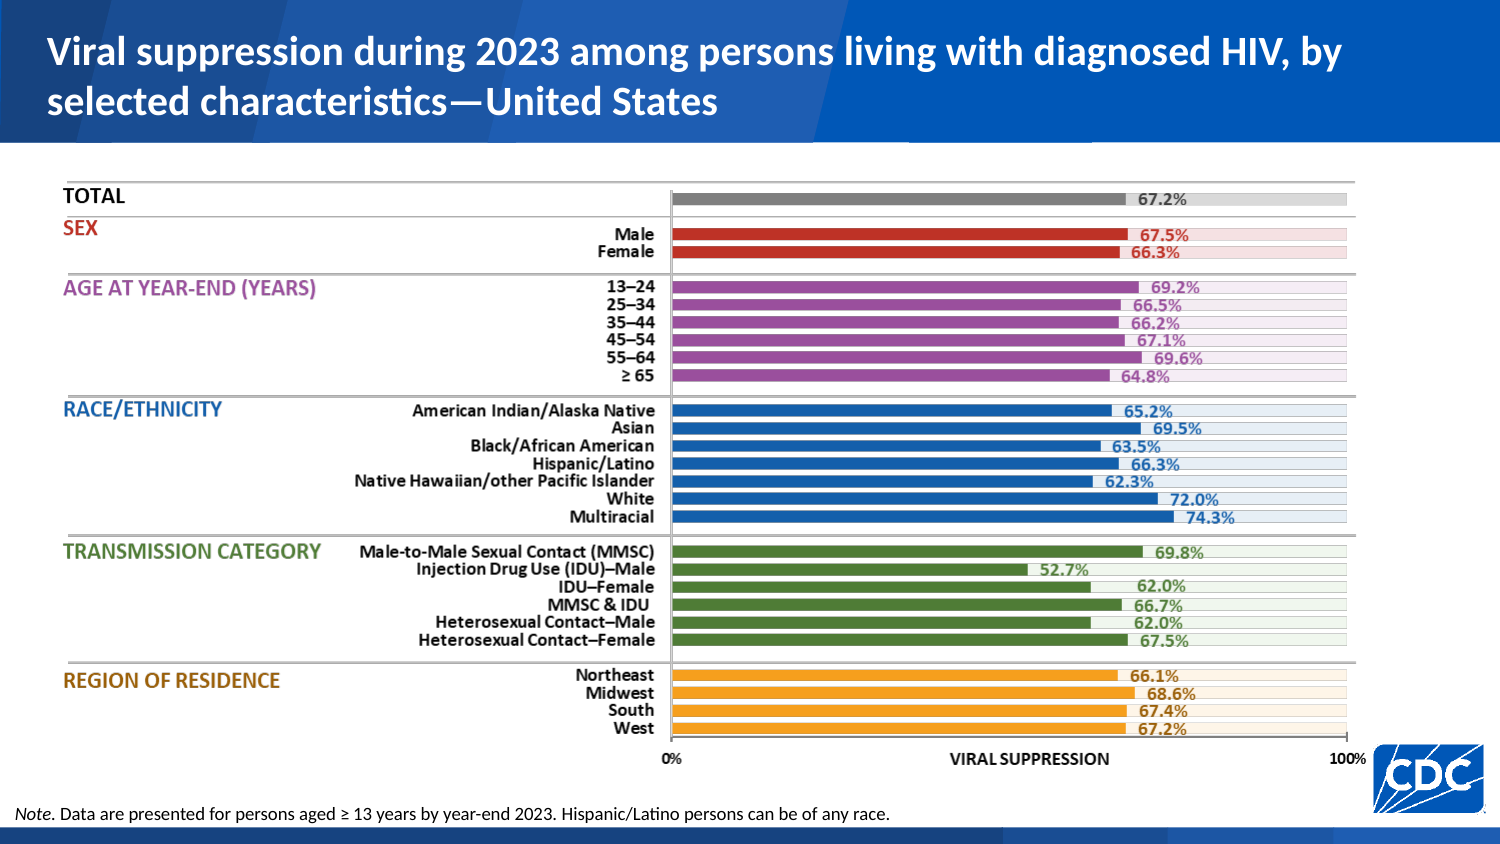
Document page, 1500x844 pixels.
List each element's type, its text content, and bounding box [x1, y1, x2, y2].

text_box Note. Data are presented for persons aged ≥ 13 years by year-end 2023. Hispanic/Latino persons can be of any race. [0, 794, 1452, 844]
text_box Viral suppression during 2023 among persons living with diagnosed HIV, by selected characteristics—United States [31, 20, 1469, 128]
picture [48, 102, 1486, 820]
